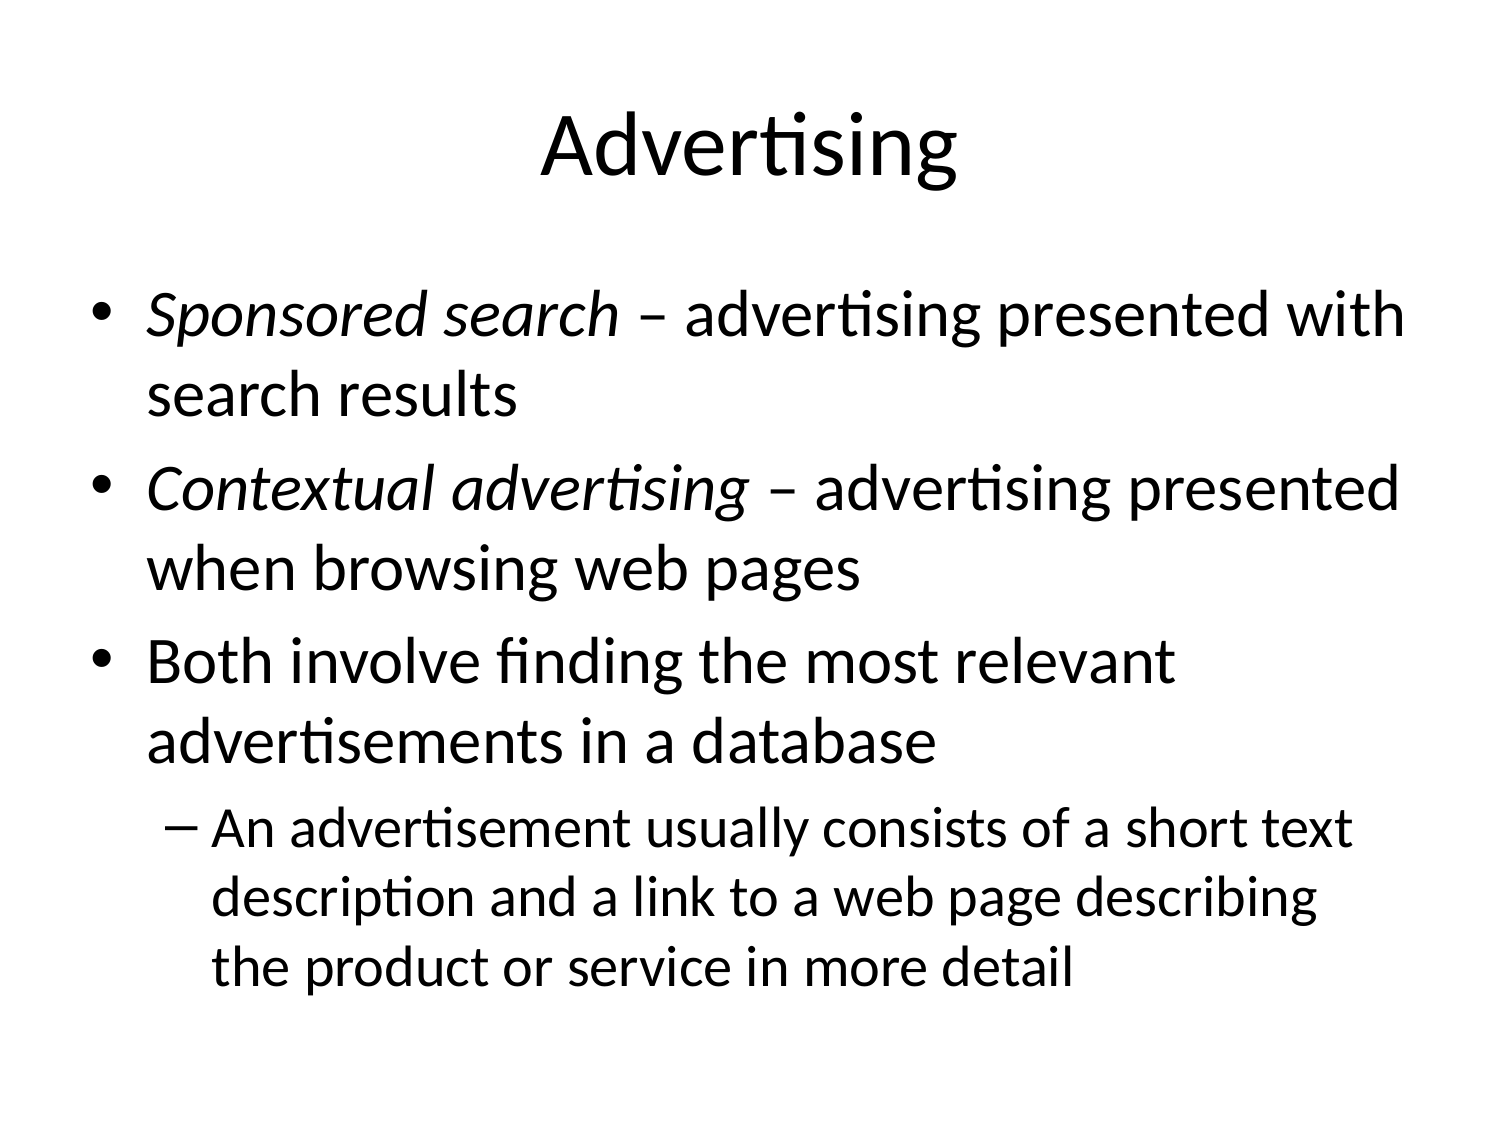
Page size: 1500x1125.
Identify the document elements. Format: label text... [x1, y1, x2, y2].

title Advertising [75, 45, 1425, 233]
list Sponsored search – advertising presented with search results Contextual advertising – advertising presented when browsing web pages Both involve finding the most relevant advertisements in a database An advertisement usually consists of a short text description and a link to a web page describing the product or service in more detail [75, 262, 1425, 1038]
